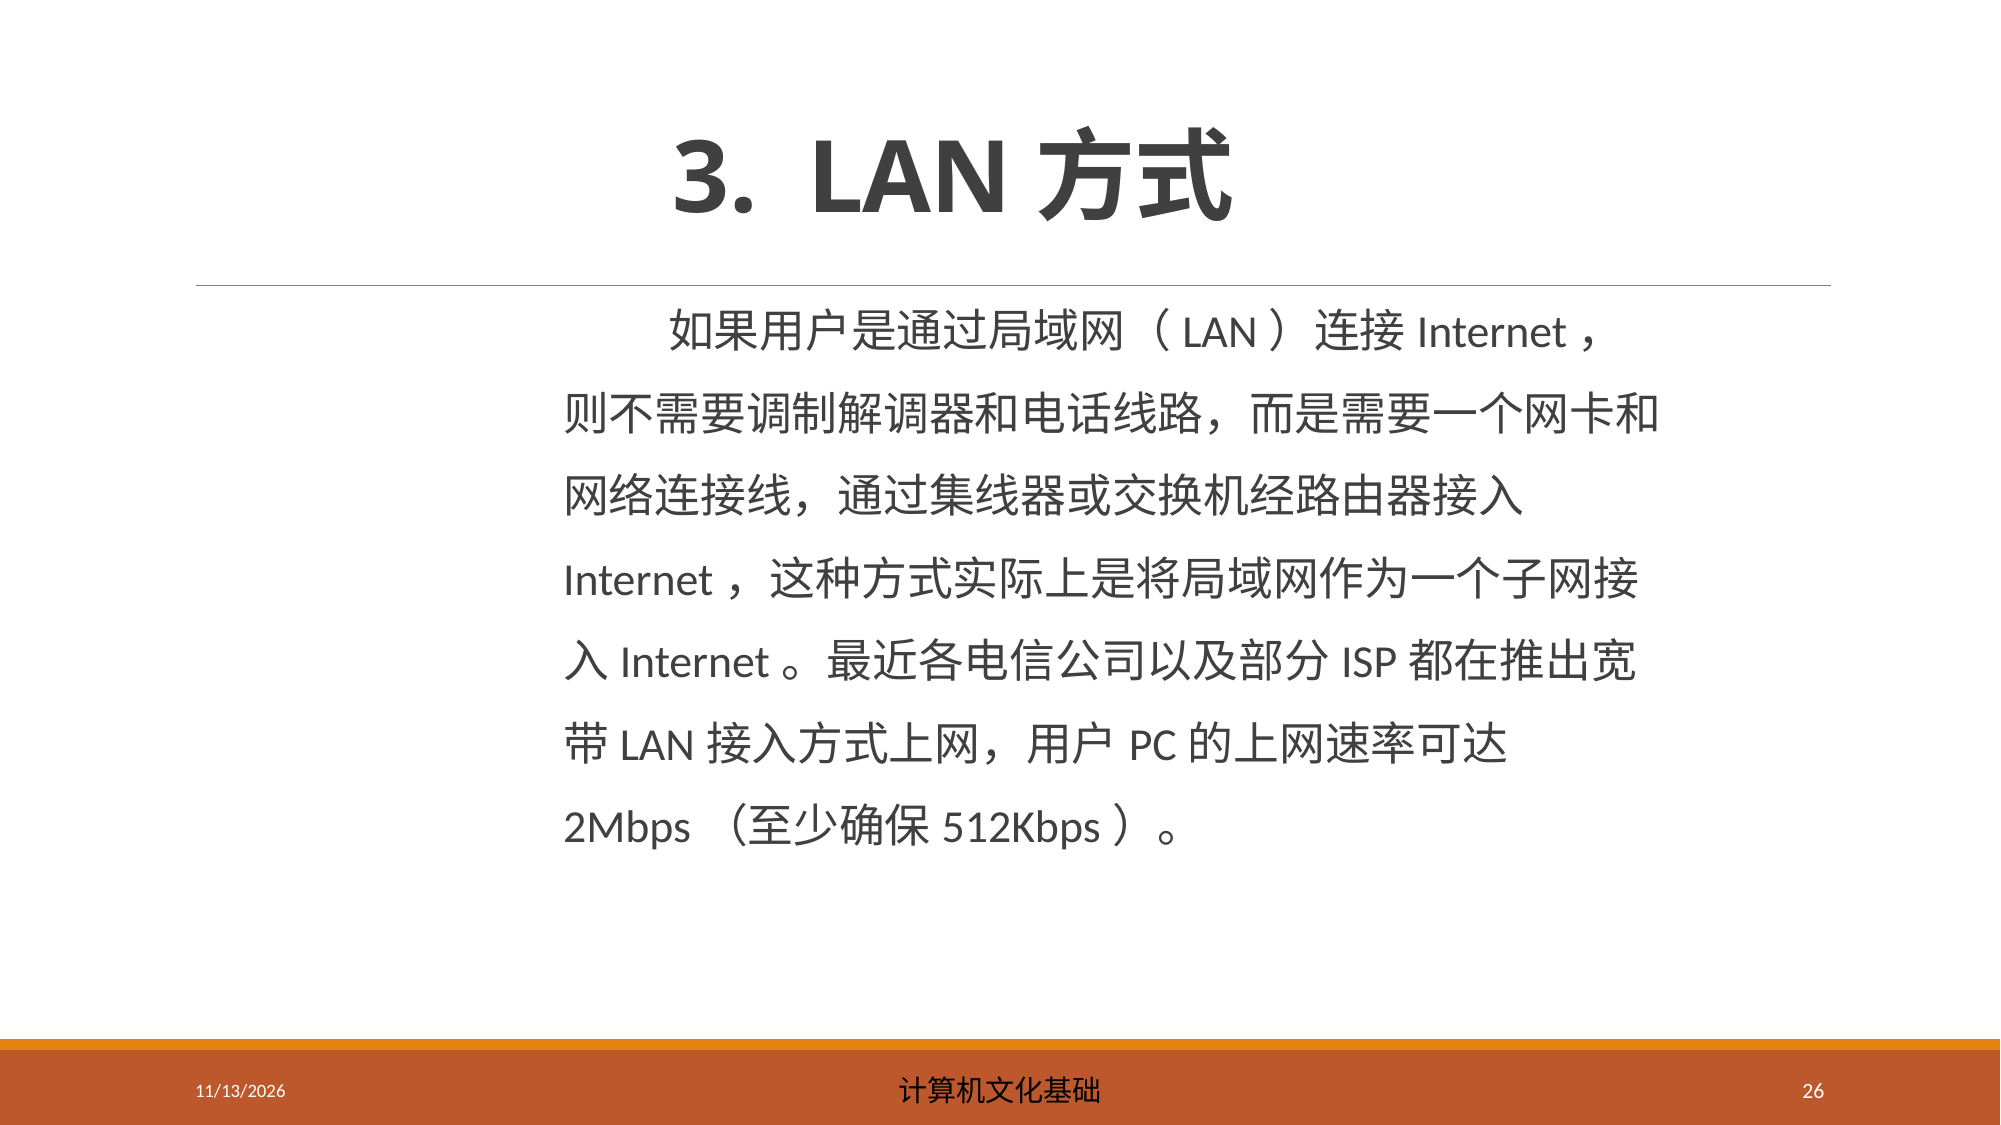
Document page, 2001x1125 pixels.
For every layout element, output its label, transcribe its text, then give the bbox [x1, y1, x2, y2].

list 如果用户是通过局域网（LAN）连接Internet，则不需要调制解调器和电话线路，而是需要一个网卡和网络连接线，通过集线器或交换机经路由器接入Internet，这种方式实际上是将局域网作为一个子网接入Internet。最近各电信公司以及部分ISP都在推出宽带LAN接入方式上网，用户PC的上网速率可达2Mbps（至少确保512Kbps）。 [563, 267, 1662, 870]
title 3. LAN方式 [657, 113, 1497, 241]
slide_number 26 [1624, 1059, 1840, 1120]
footer 计算机文化基础 [604, 1059, 1396, 1120]
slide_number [180, 1059, 586, 1120]
